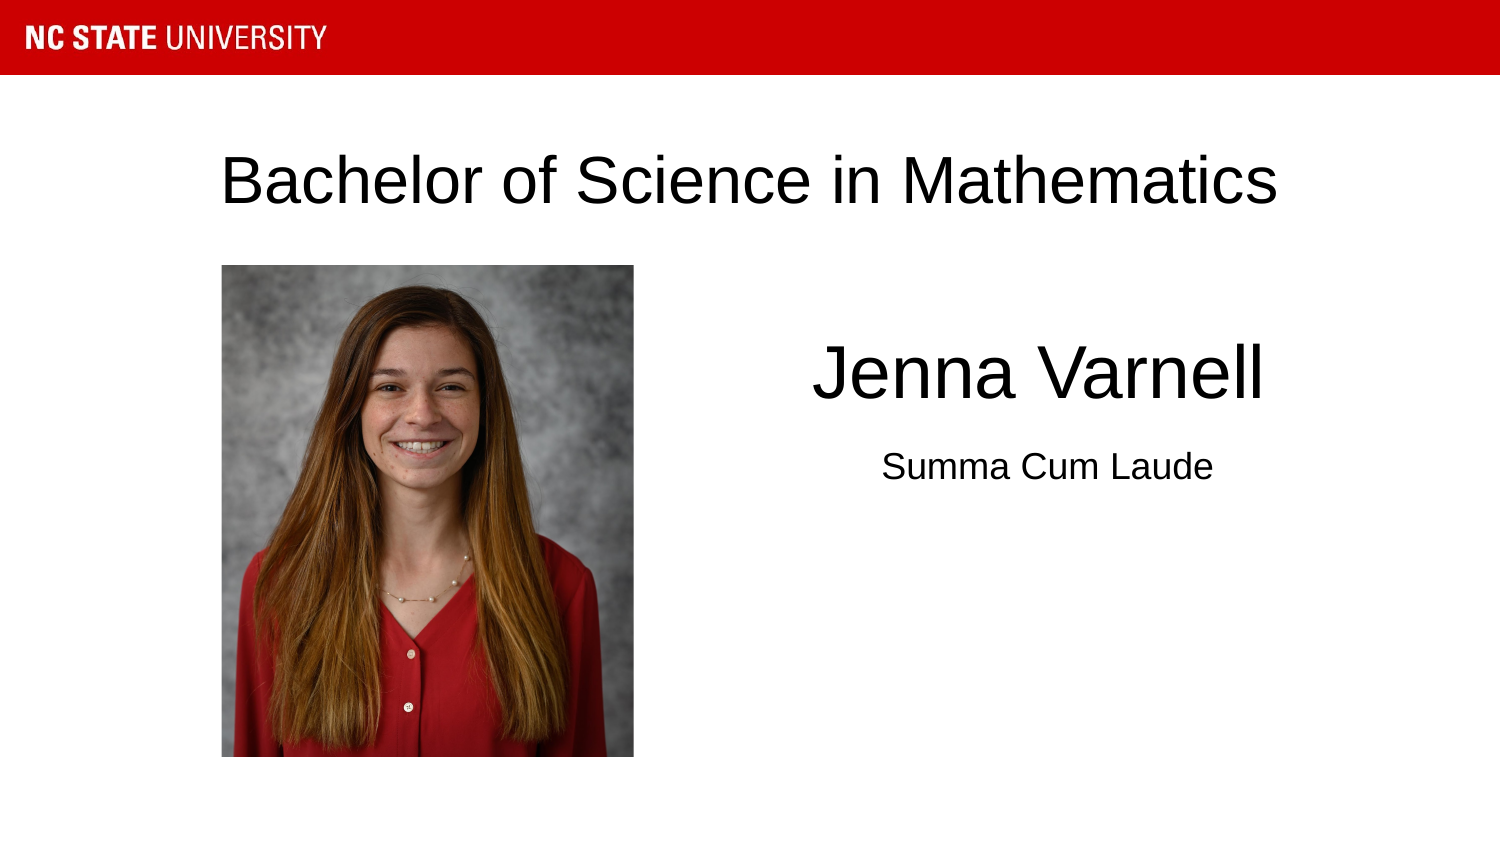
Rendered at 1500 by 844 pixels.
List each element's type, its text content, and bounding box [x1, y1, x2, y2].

title Bachelor of Science in Mathematics [75, 110, 1425, 243]
text_box Jenna Varnell [797, 315, 1500, 421]
text_box Summa Cum Laude [866, 434, 1268, 495]
picture [0, 0, 1500, 75]
picture [221, 265, 634, 757]
